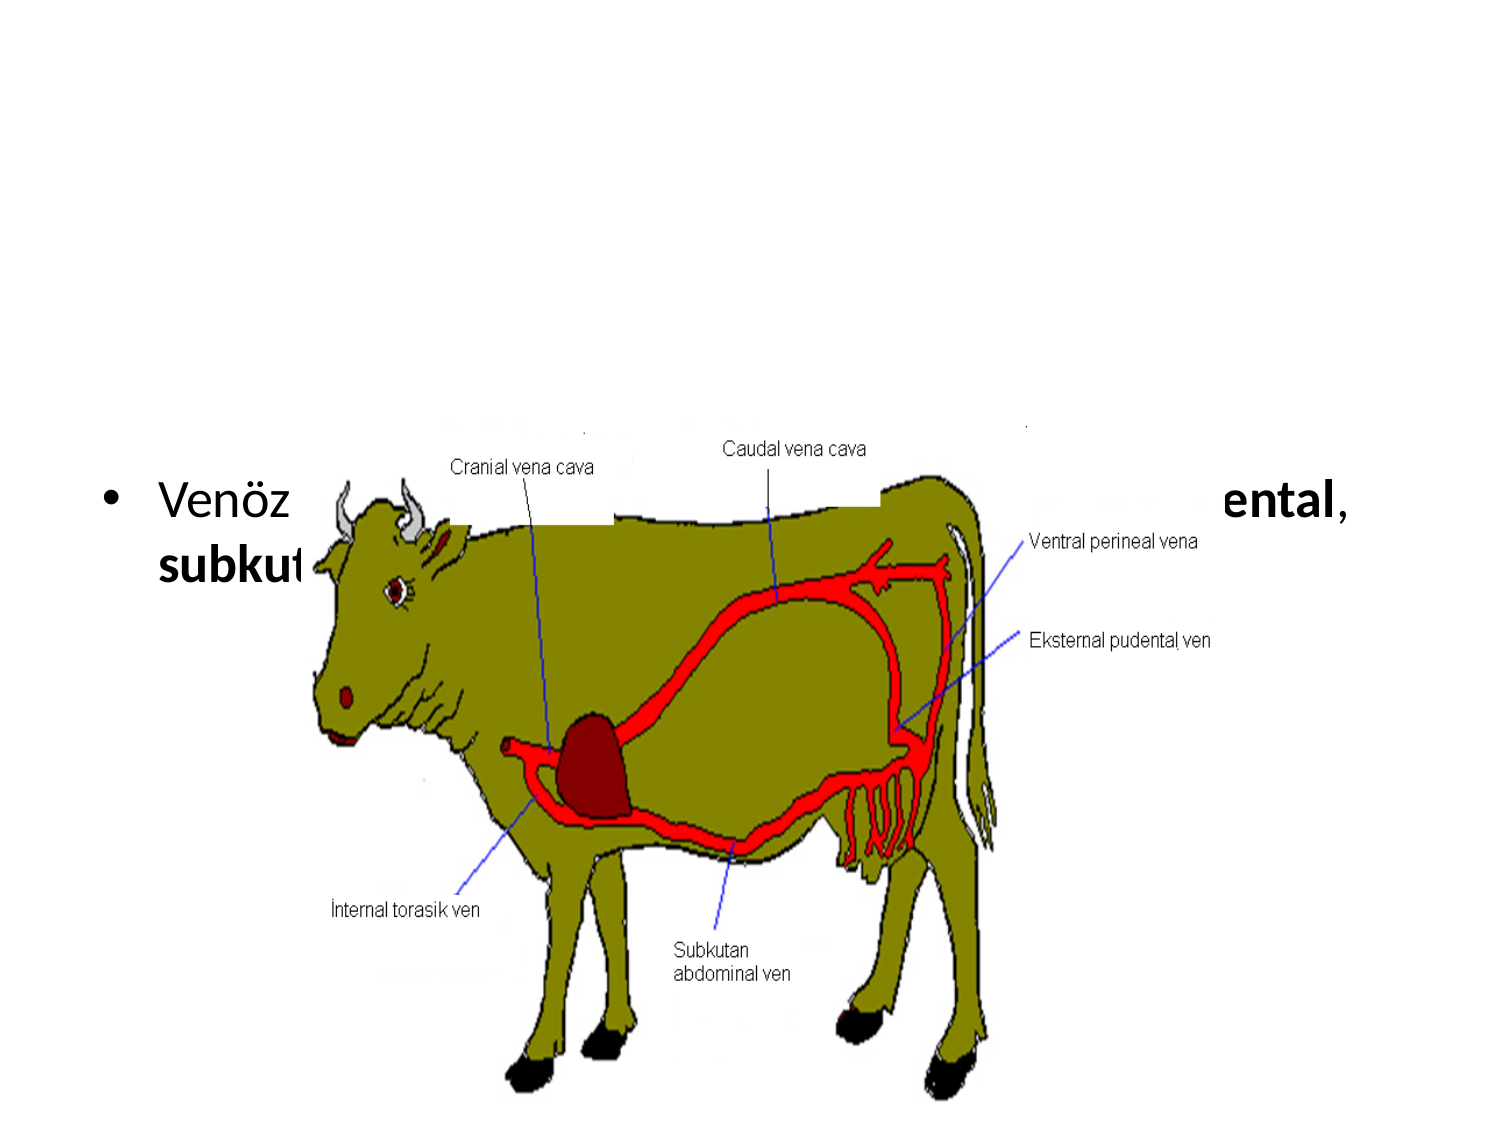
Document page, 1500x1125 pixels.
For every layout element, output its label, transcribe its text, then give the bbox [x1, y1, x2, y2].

picture [301, 408, 1225, 1106]
list Venöz kanı memeden kalbe doğru eksternal pudental, subkutan ve perineal ven taşır. [86, 385, 1459, 799]
